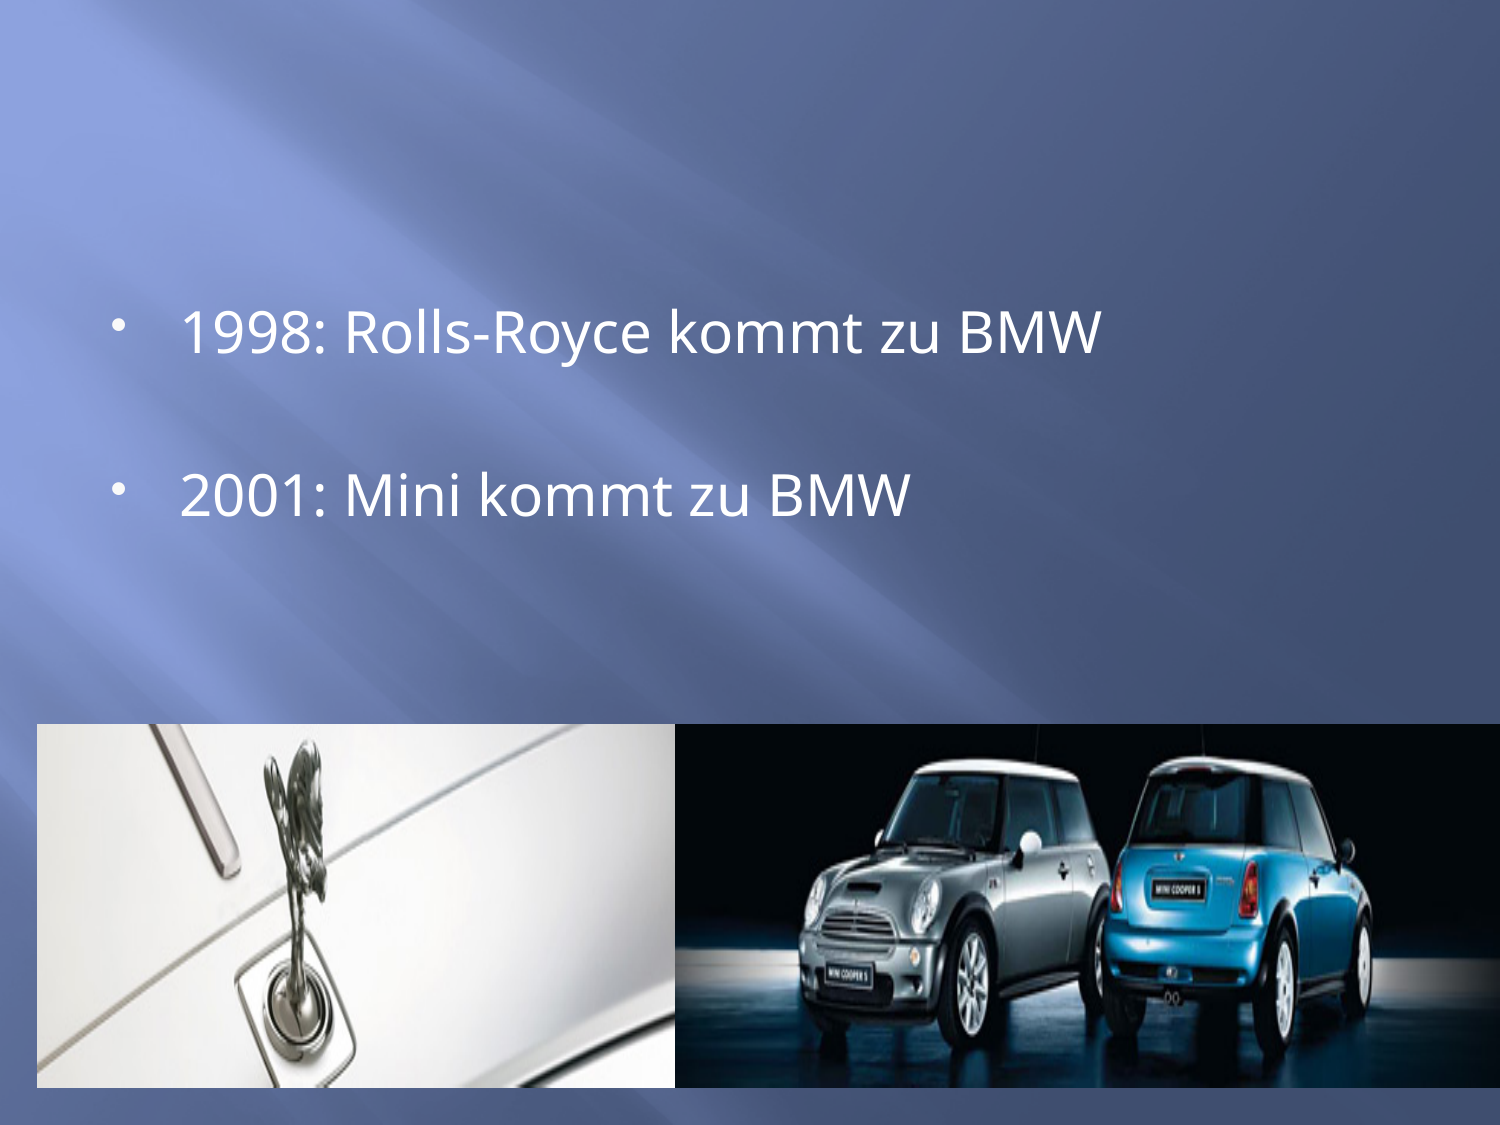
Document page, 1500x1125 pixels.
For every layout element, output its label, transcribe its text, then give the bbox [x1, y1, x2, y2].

list 1998: Rolls-Royce kommt zu BMW 2001: Mini kommt zu BMW [75, 287, 1425, 724]
picture [37, 724, 1500, 1088]
